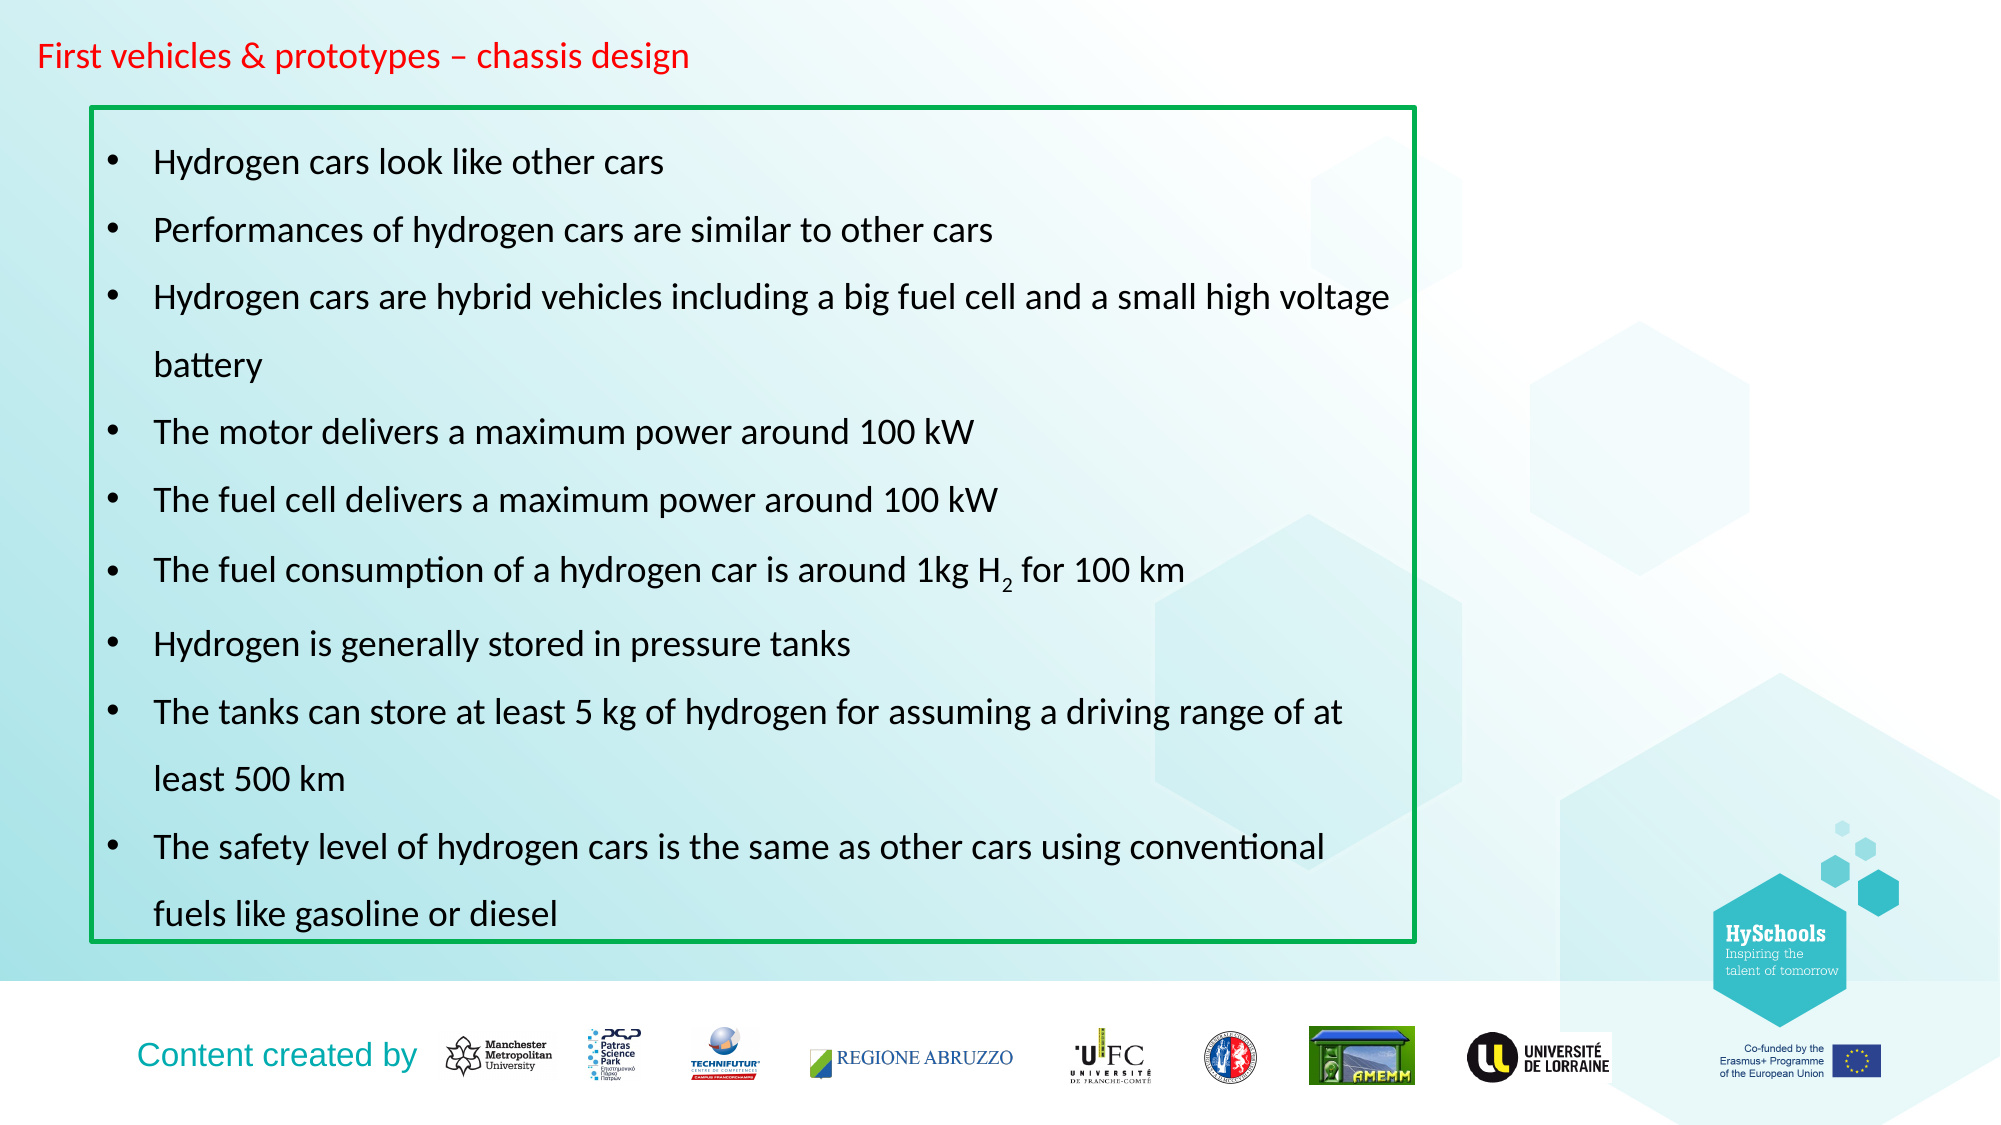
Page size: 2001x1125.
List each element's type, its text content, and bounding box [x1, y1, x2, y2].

text_box First vehicles & prototypes – chassis design [22, 23, 726, 84]
picture [0, 0, 2000, 1125]
text_box Hydrogen cars look like other cars Performances of hydrogen cars are similar to other cars Hydrogen cars are hybrid vehicles including a big fuel cell and a small high voltage battery The motor delivers a maximum power around 100 kW The fuel cell delivers a maximum power around 100 kW The fuel consumption of a hydrogen car is around 1kg H2 for 100 km Hydrogen is generally stored in pressure tanks The tanks can store at least 5 kg of hydrogen for assuming a driving range of at least 500 km The safety level of hydrogen cars is the same as other cars using conventional fuels like gasoline or diesel [91, 107, 1415, 942]
